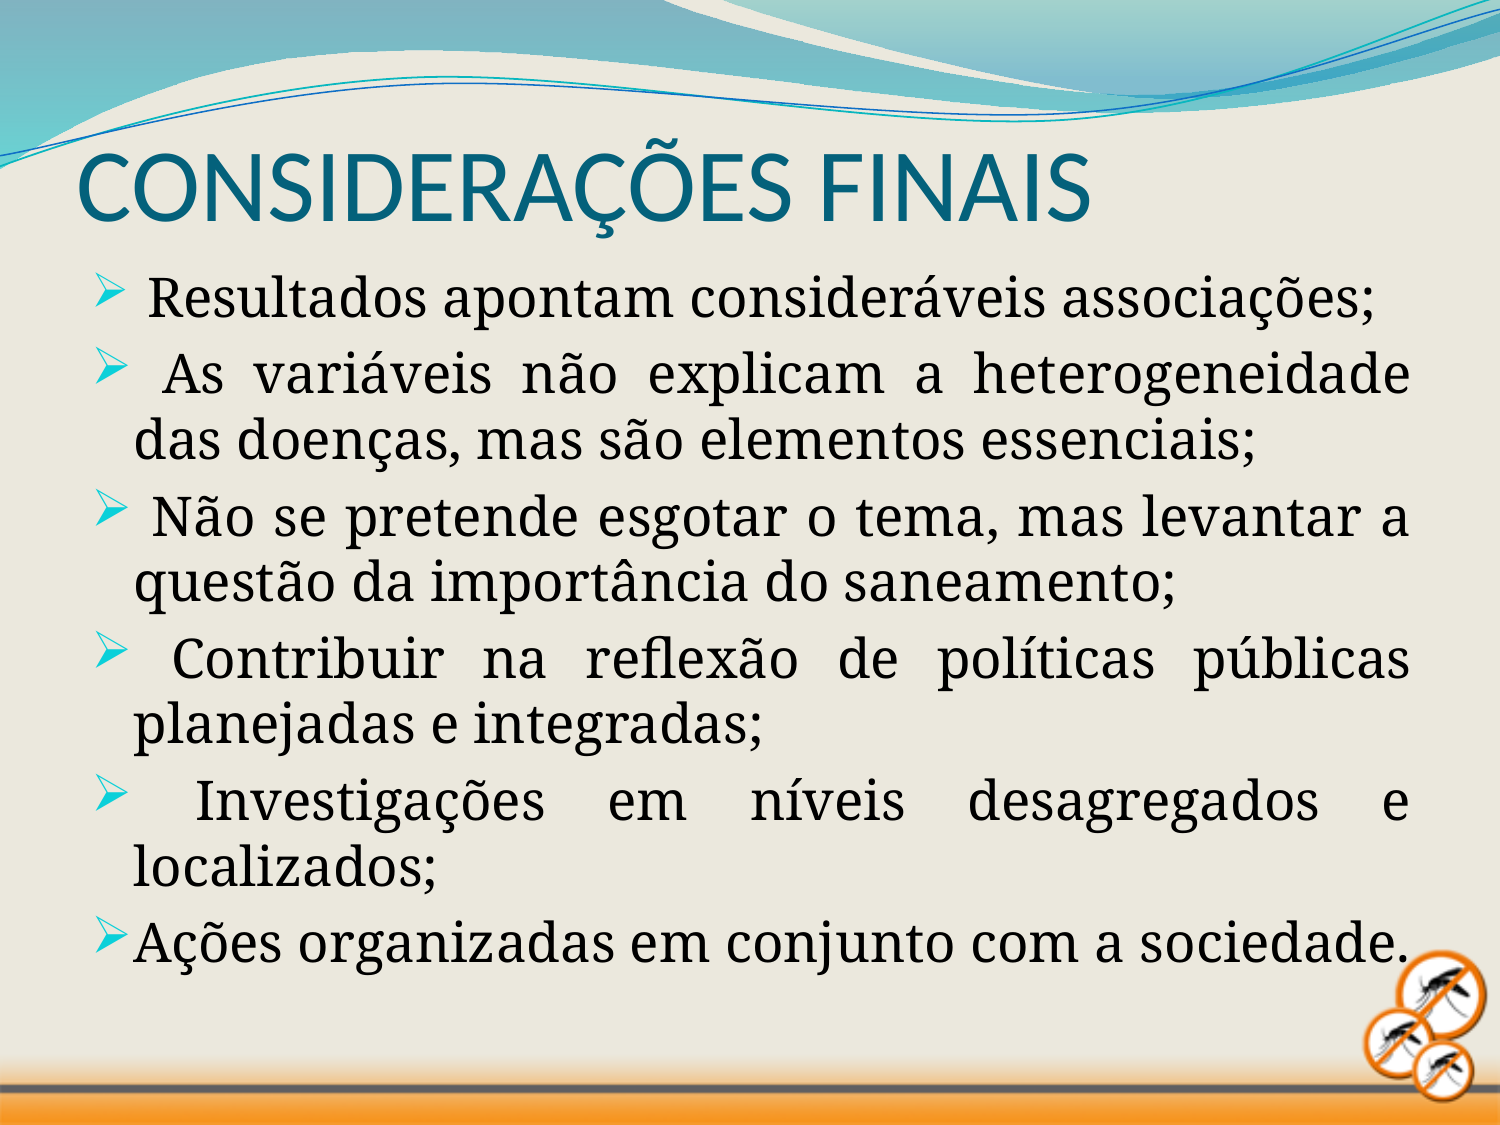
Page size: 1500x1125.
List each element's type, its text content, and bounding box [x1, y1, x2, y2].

list Resultados apontam consideráveis associações; As variáveis não explicam a heterogeneidade das doenças, mas são elementos essenciais; Não se pretende esgotar o tema, mas levantar a questão da importância do saneamento; Contribuir na reflexão de políticas públicas planejadas e integradas; Investigações em níveis desagregados e localizados; Ações organizadas em conjunto com a sociedade. [76, 255, 1427, 896]
picture [0, 897, 1500, 1125]
title CONSIDERAÇÕES FINAIS [76, 54, 1427, 243]
